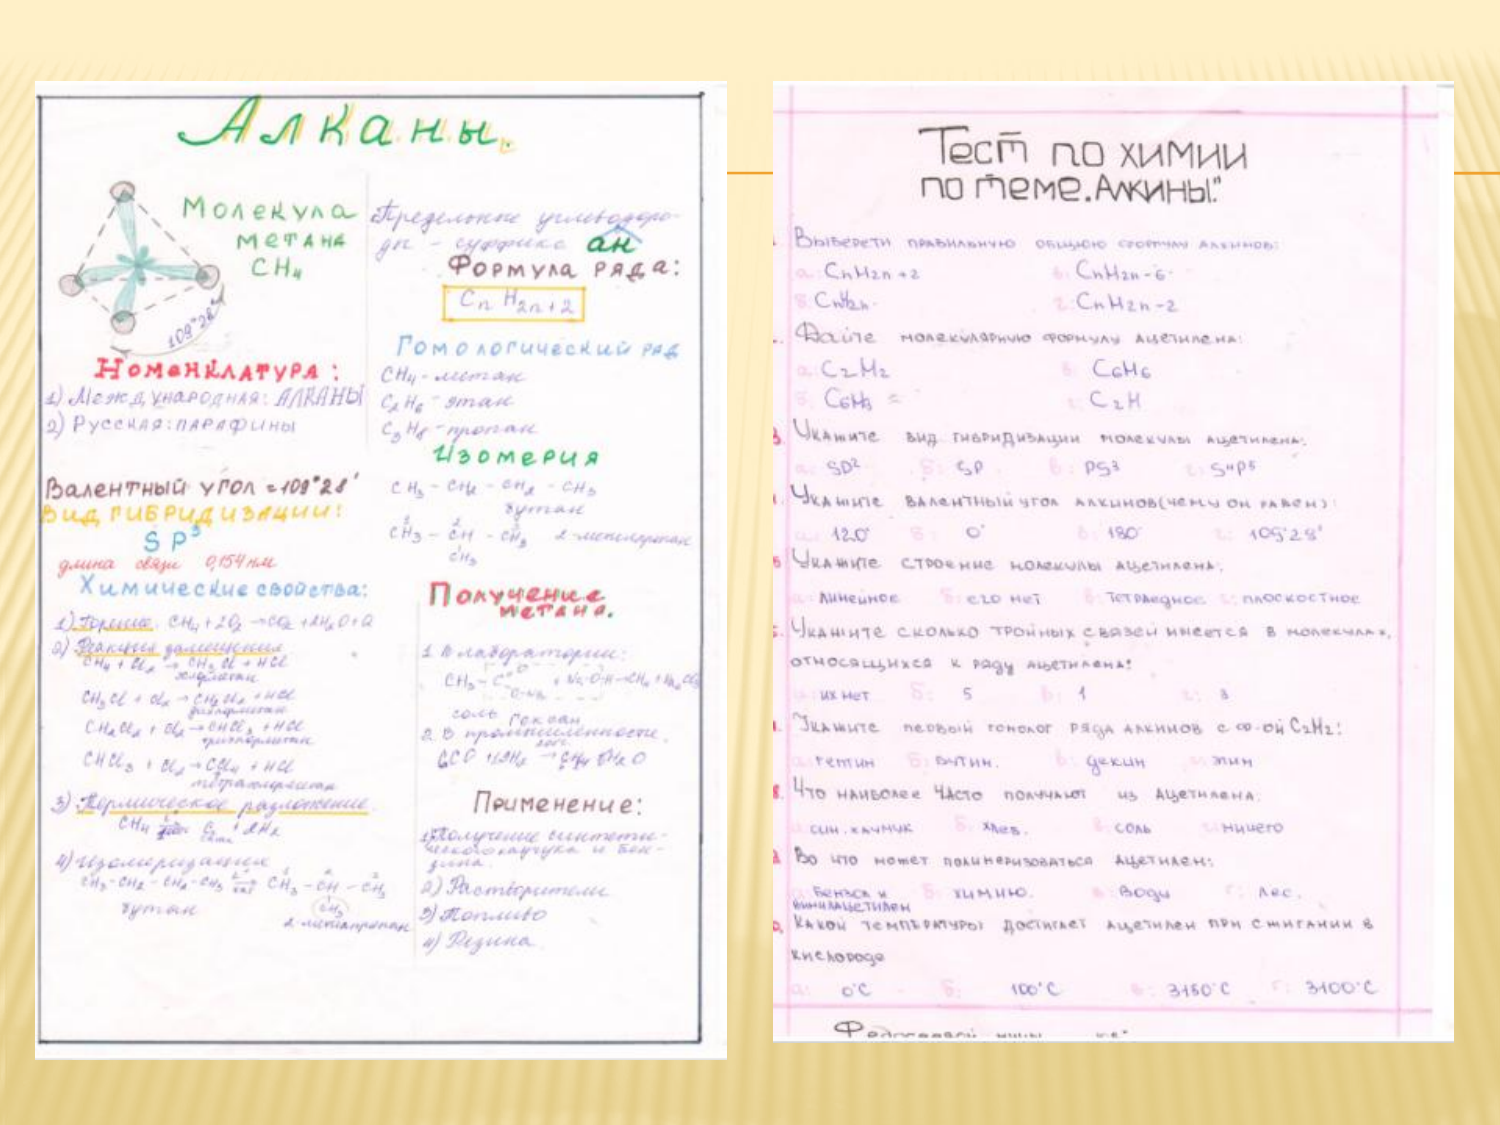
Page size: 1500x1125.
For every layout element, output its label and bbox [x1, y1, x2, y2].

list [34, 81, 727, 1060]
picture [773, 81, 1454, 1044]
